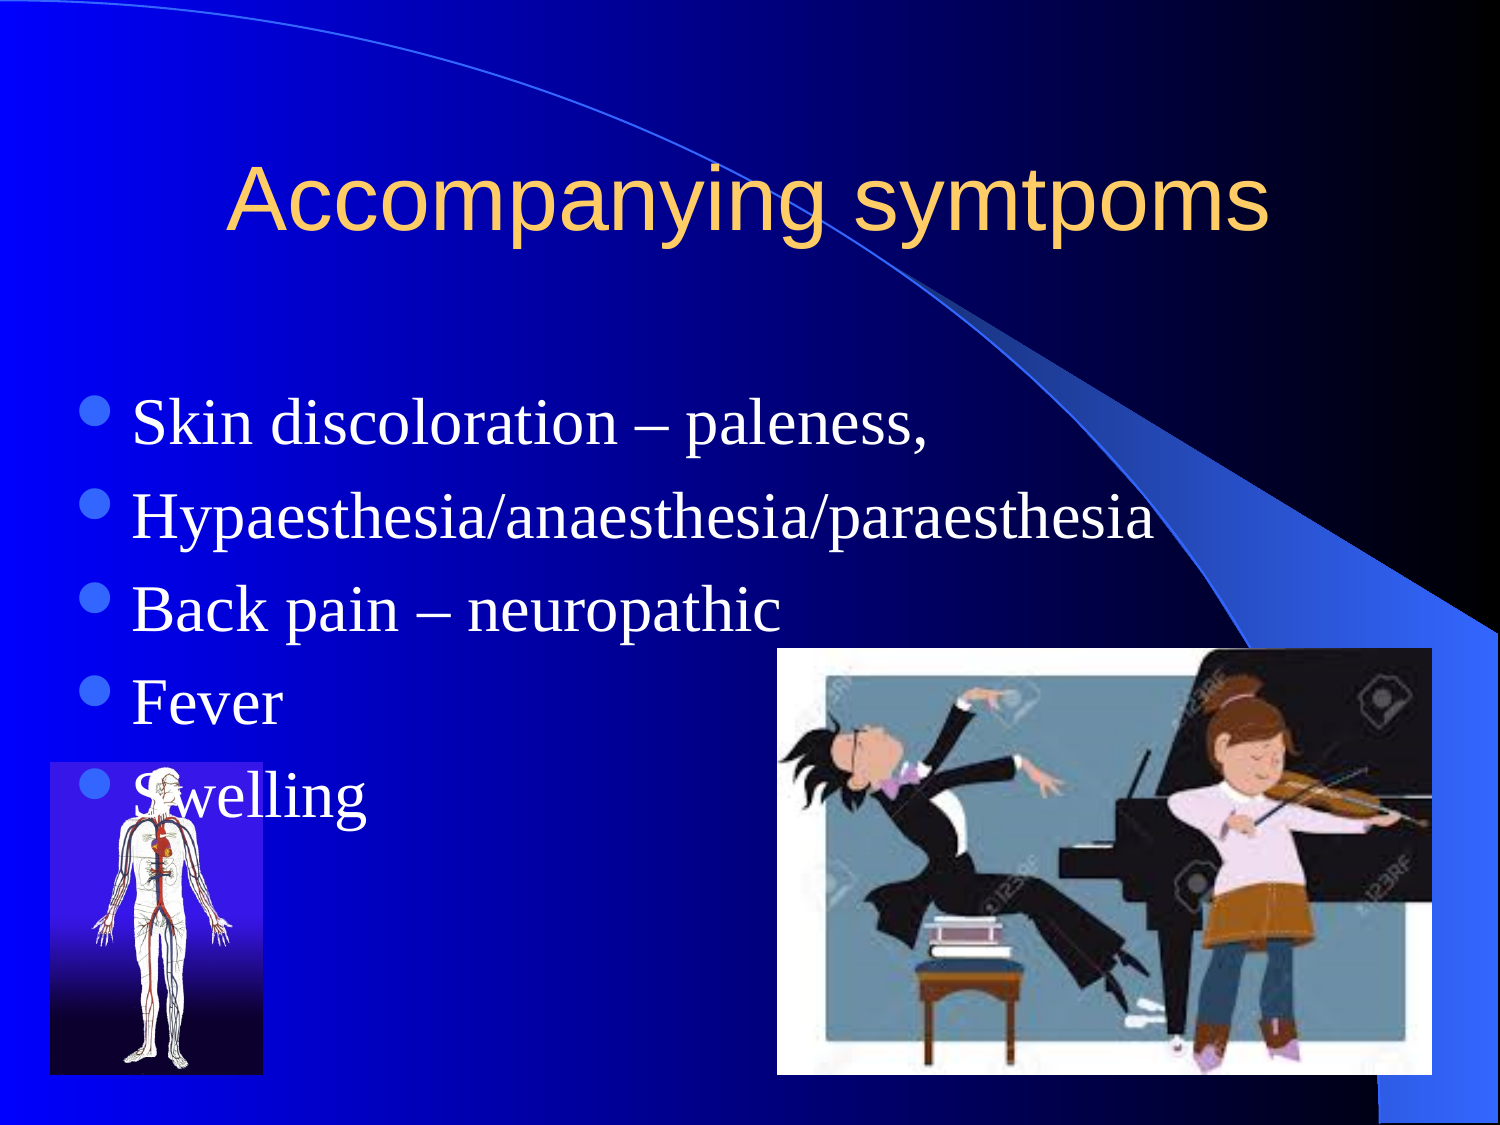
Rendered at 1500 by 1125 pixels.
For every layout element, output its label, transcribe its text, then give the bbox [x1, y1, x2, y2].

text_box Skin discoloration – paleness, Hypaesthesia/anaesthesia/paraesthesia Back pain – neuropathic Fever Swelling [60, 370, 1300, 928]
title Accompanying symtpoms [112, 99, 1388, 288]
picture [777, 648, 1432, 1075]
picture [50, 762, 263, 1075]
